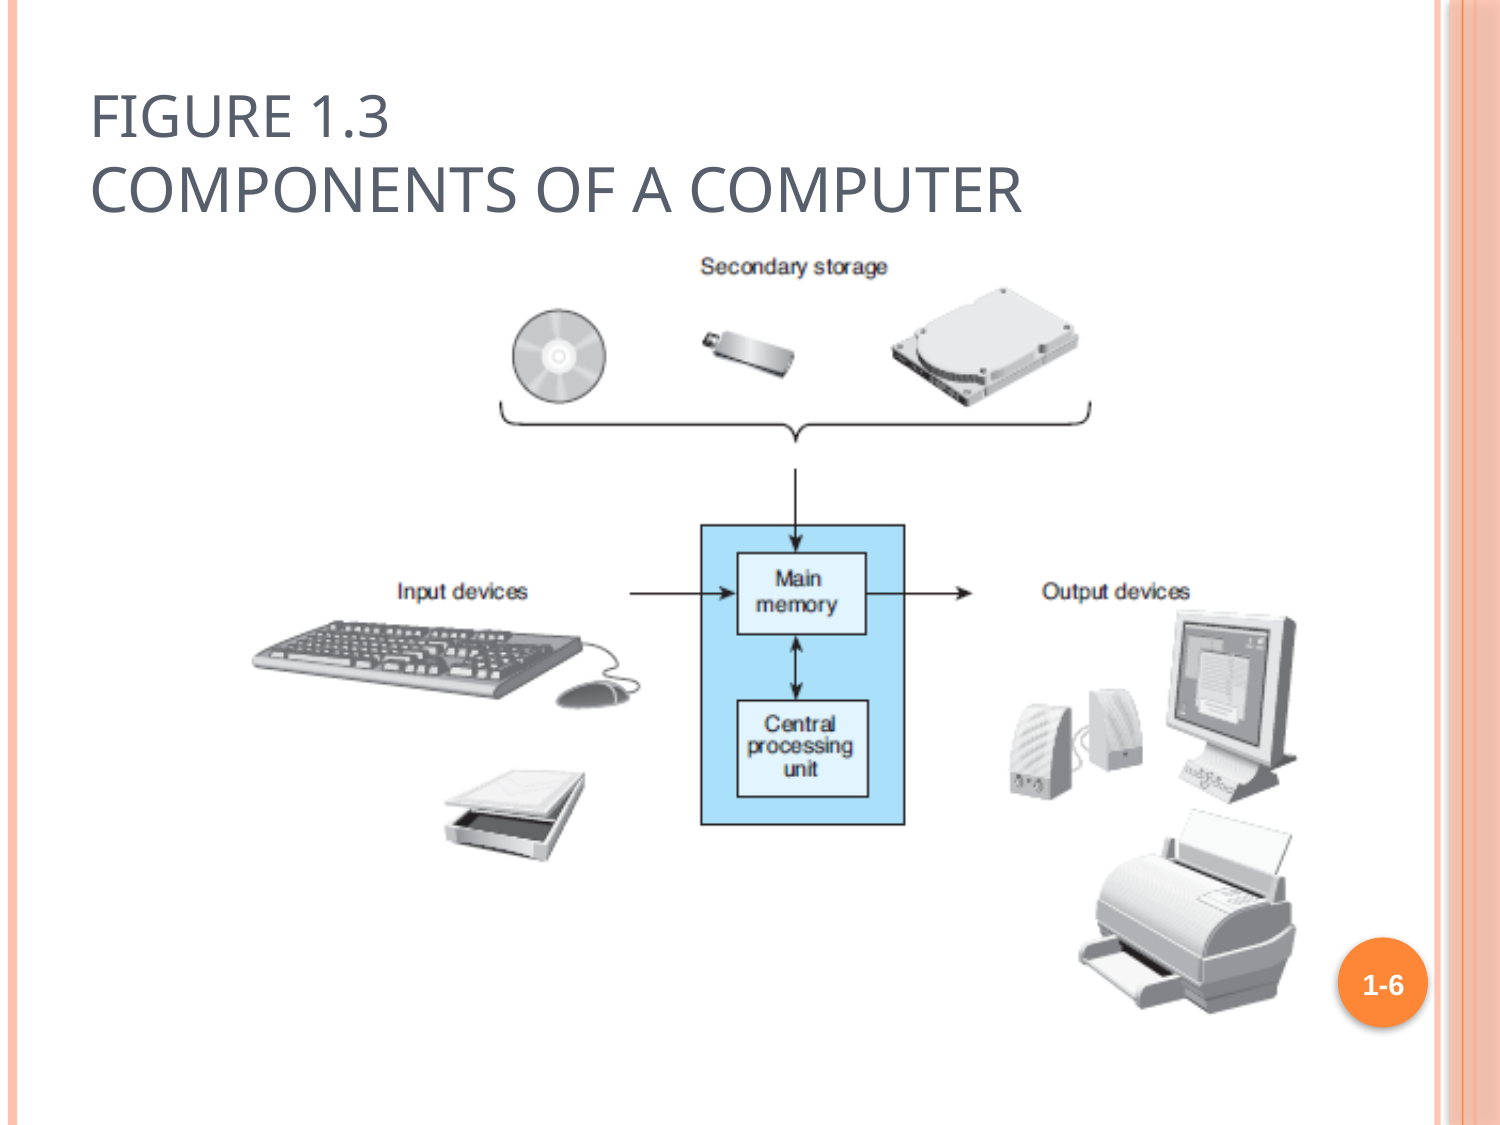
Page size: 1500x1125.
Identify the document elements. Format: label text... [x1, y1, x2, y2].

picture [185, 249, 1314, 1026]
slide_number 1-6 [1333, 940, 1434, 1027]
title Figure 1.3 Components of a Computer [75, 45, 1300, 233]
